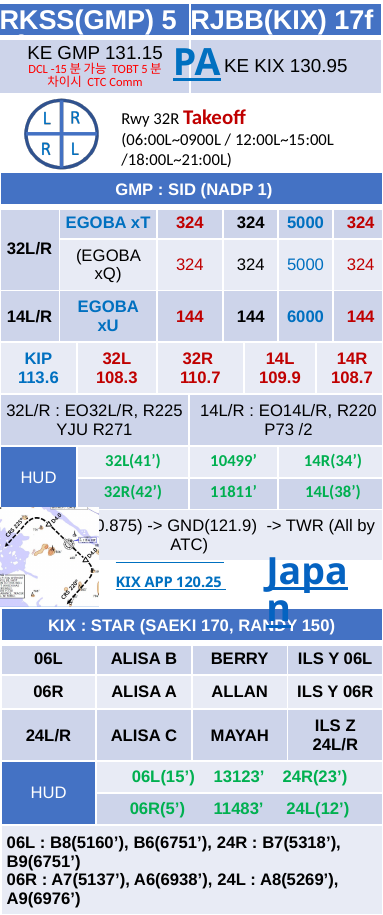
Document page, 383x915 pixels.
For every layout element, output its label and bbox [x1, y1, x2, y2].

table_cell [1, 343, 76, 393]
table_cell [2, 676, 95, 708]
table_cell [60, 240, 156, 290]
table_cell [97, 676, 191, 708]
table_cell [1, 210, 59, 290]
table_cell [1, 291, 59, 341]
table_header [1, 173, 382, 204]
table_cell [190, 395, 382, 445]
table_cell [60, 291, 156, 341]
picture [0, 506, 100, 607]
table_cell [2, 826, 382, 914]
table_cell [279, 210, 332, 238]
table_cell [334, 291, 382, 341]
table_cell [224, 210, 277, 238]
text_box [100, 546, 382, 598]
table_cell [191, 40, 381, 93]
table_cell [190, 479, 277, 509]
table_cell [193, 646, 287, 674]
table_cell [78, 479, 188, 509]
table_cell [245, 343, 315, 393]
table_cell [224, 240, 277, 290]
table_cell [78, 447, 188, 477]
table_cell [60, 210, 156, 238]
table_cell [1, 395, 188, 445]
table_cell [2, 710, 95, 760]
table_cell [78, 343, 156, 393]
table_cell [334, 210, 382, 238]
table_cell [193, 710, 287, 760]
table_header [191, 4, 381, 35]
table_cell [100, 510, 382, 560]
table_cell [158, 240, 222, 290]
picture [24, 98, 99, 174]
table_cell [2, 646, 95, 674]
table_cell [279, 291, 332, 341]
table_cell [97, 762, 382, 792]
table_cell [317, 343, 382, 393]
table_cell [279, 479, 382, 509]
table_cell [97, 794, 382, 824]
text_box [106, 96, 380, 176]
table_cell [97, 646, 191, 674]
table_cell [158, 210, 222, 238]
text_box [143, 37, 250, 89]
table_cell [158, 343, 243, 393]
table_header [0, 4, 189, 35]
table_header [2, 609, 382, 640]
table_cell [97, 710, 191, 760]
table_cell [193, 676, 287, 708]
table_cell [190, 447, 277, 477]
table_cell [224, 291, 277, 341]
table_cell [279, 240, 332, 290]
table_cell [2, 762, 95, 824]
table_cell [288, 676, 382, 708]
table_cell [334, 240, 382, 290]
table_cell [288, 646, 382, 674]
table_cell [1, 447, 76, 506]
table_cell [288, 710, 382, 760]
table_cell [279, 447, 382, 477]
table_cell [158, 291, 222, 341]
table_cell [0, 40, 189, 93]
